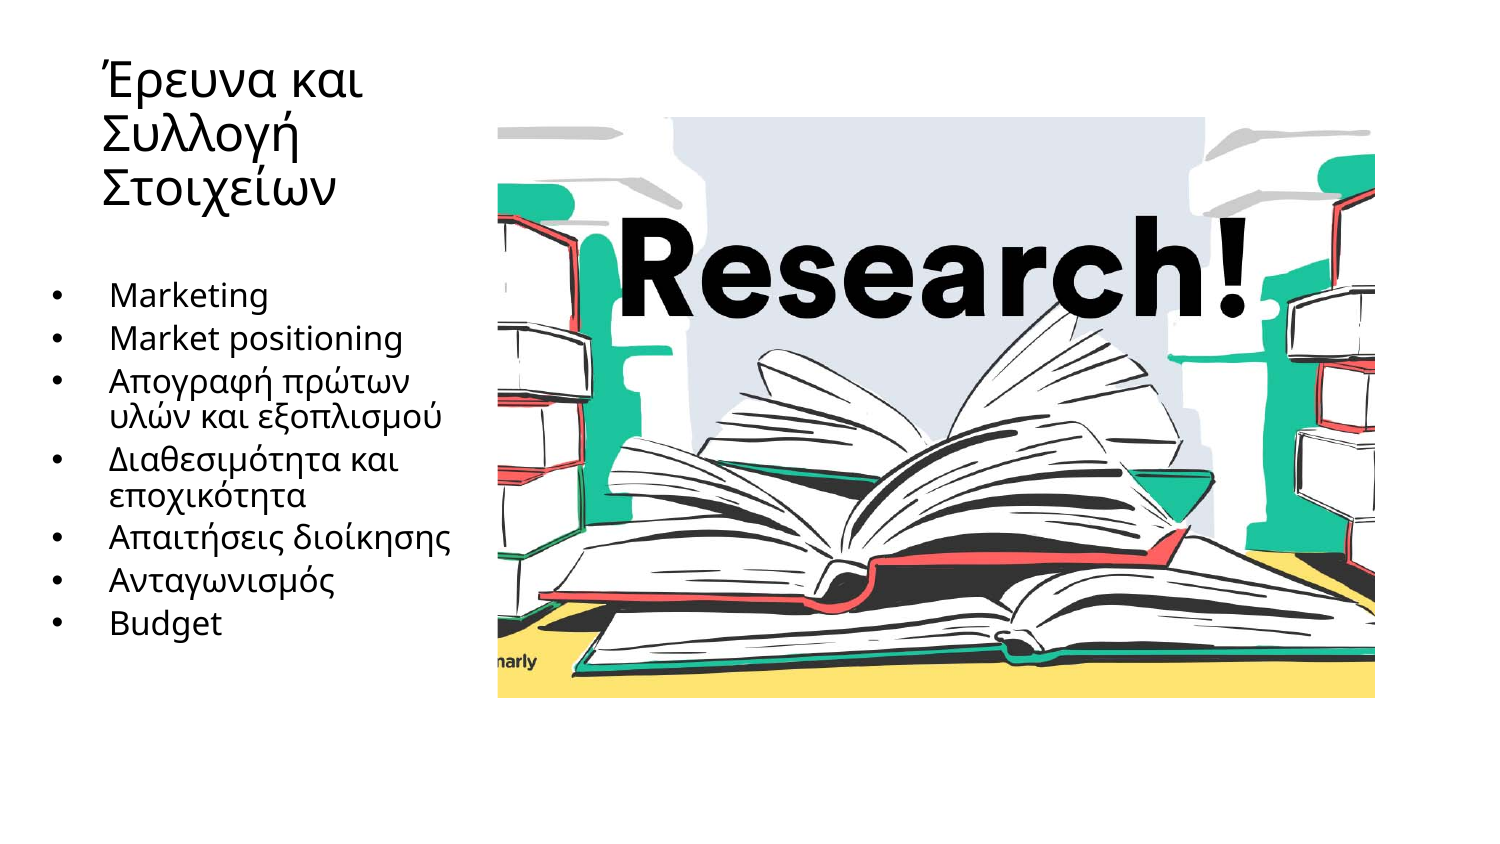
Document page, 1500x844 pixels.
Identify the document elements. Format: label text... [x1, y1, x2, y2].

text_box Marketing Market positioning Απογραφή πρώτων υλών και εξοπλισμού Διαθεσιμότητα και εποχικότητα Απαιτήσεις διοίκησης Ανταγωνισμός Budget [36, 271, 468, 761]
text_box Έρευνα και Συλλογή Στοιχείων [87, 46, 438, 216]
picture [497, 116, 1376, 699]
